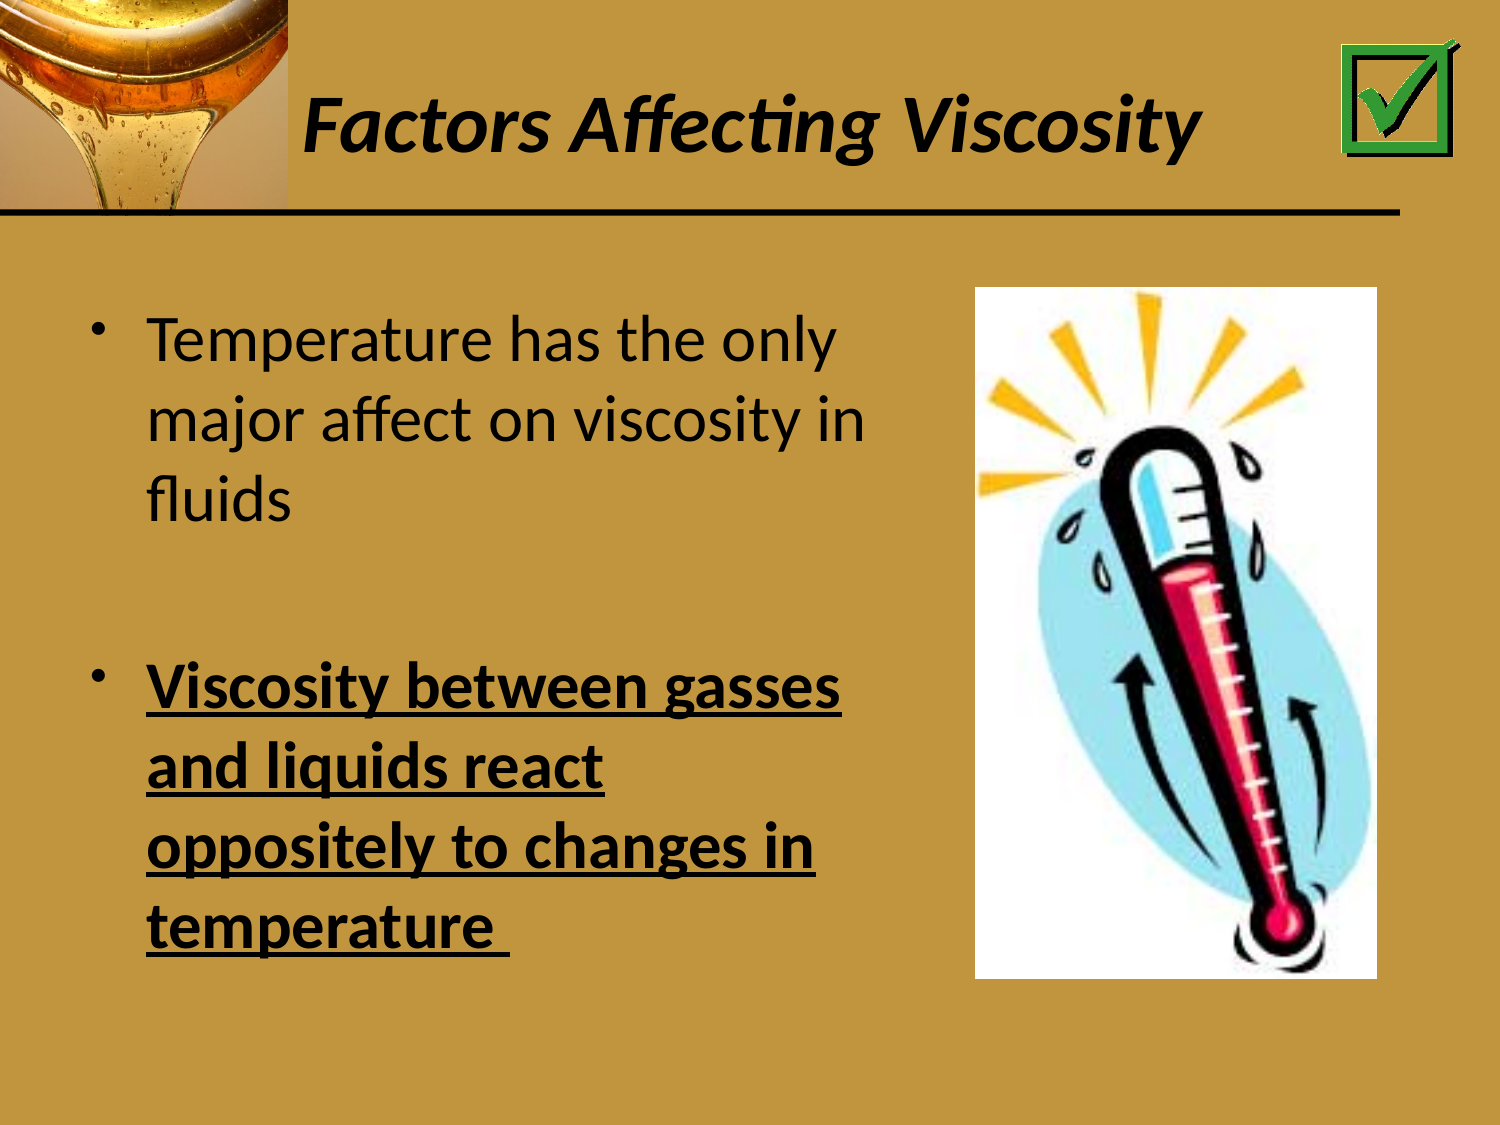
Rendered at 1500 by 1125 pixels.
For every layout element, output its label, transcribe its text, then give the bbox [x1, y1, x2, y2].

picture [974, 287, 1377, 979]
picture [0, 0, 288, 216]
list Temperature has the only major affect on viscosity in fluids Viscosity between gasses and liquids react oppositely to changes in temperature [74, 287, 926, 1088]
picture [1337, 37, 1463, 160]
title Factors Affecting Viscosity [291, 24, 1413, 213]
